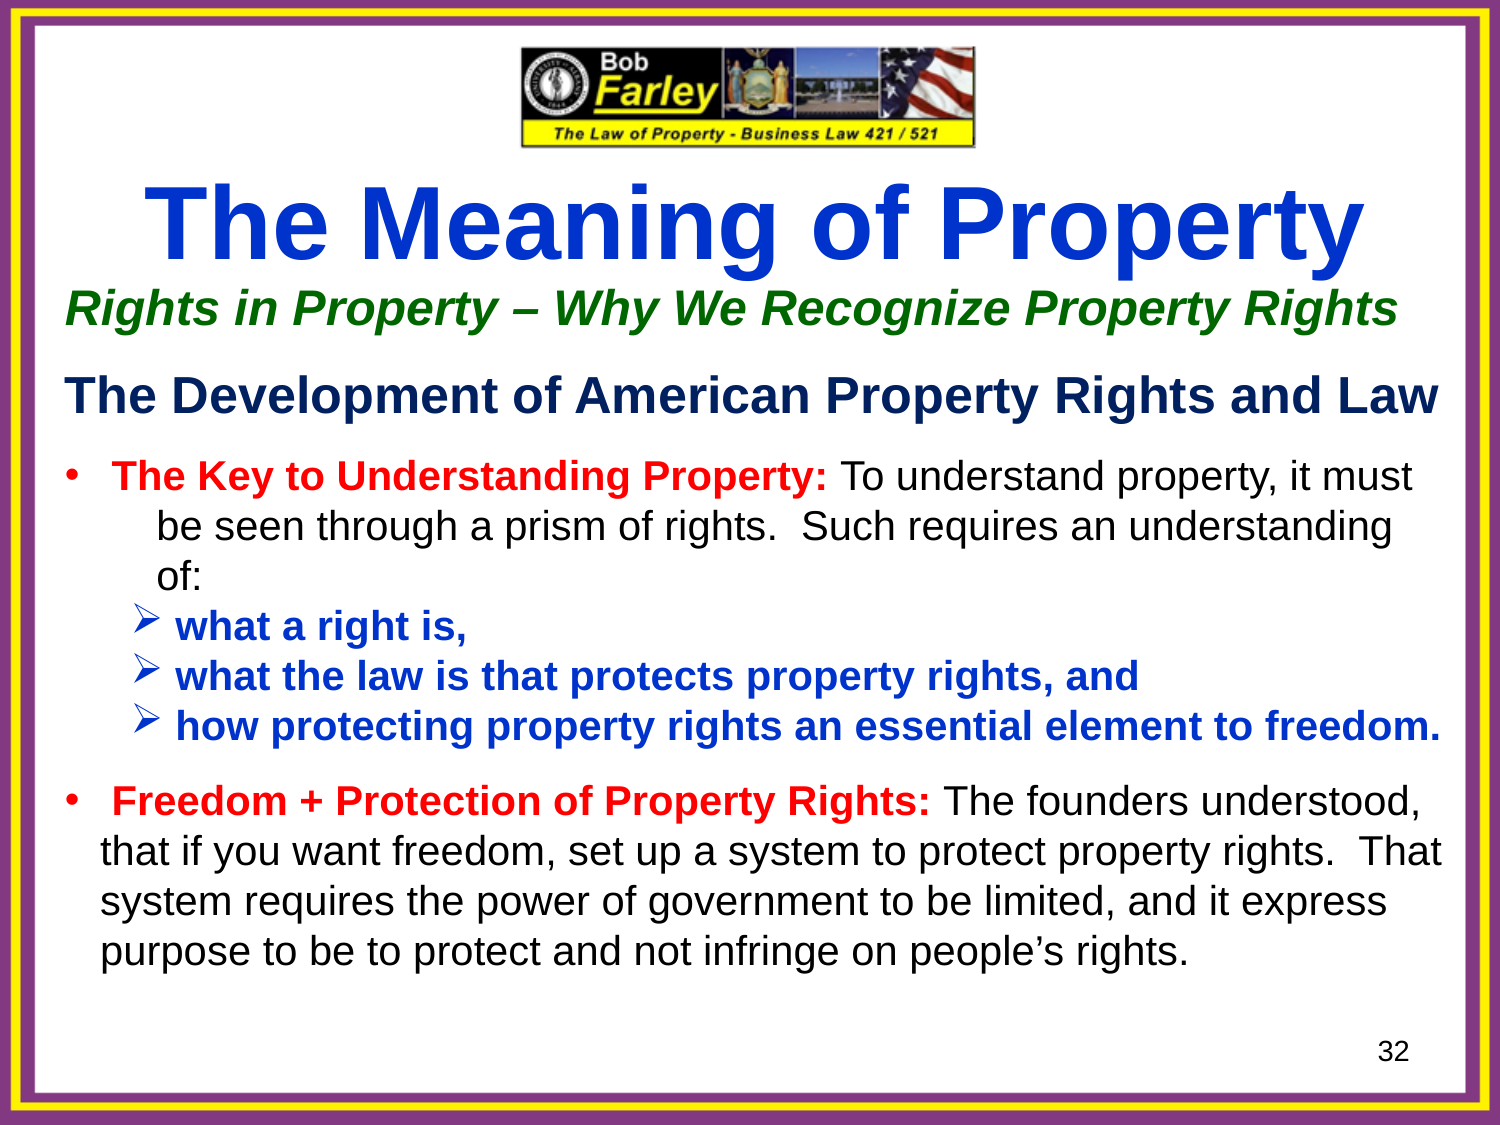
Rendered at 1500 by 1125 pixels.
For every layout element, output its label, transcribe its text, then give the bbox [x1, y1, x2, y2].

slide_number 32 [1074, 1024, 1426, 1103]
text_box The Meaning of Property Rights in Property – Why We Recognize Property Rights The Development of American Property Rights and Law The Key to Understanding Property: To understand property, it must be seen through a prism of rights. Such requires an understanding of: what a right is, what the law is that protects property rights, and how protecting property rights an essential element to freedom. Freedom + Protection of Property Rights: The founders understood, that if you want freedom, set up a system to protect property rights. That system requires the power of government to be limited, and it express purpose to be to protect and not infringe on people’s rights. [49, 162, 1463, 1063]
text_box [74, 45, 1425, 162]
picture [0, 0, 1500, 1125]
